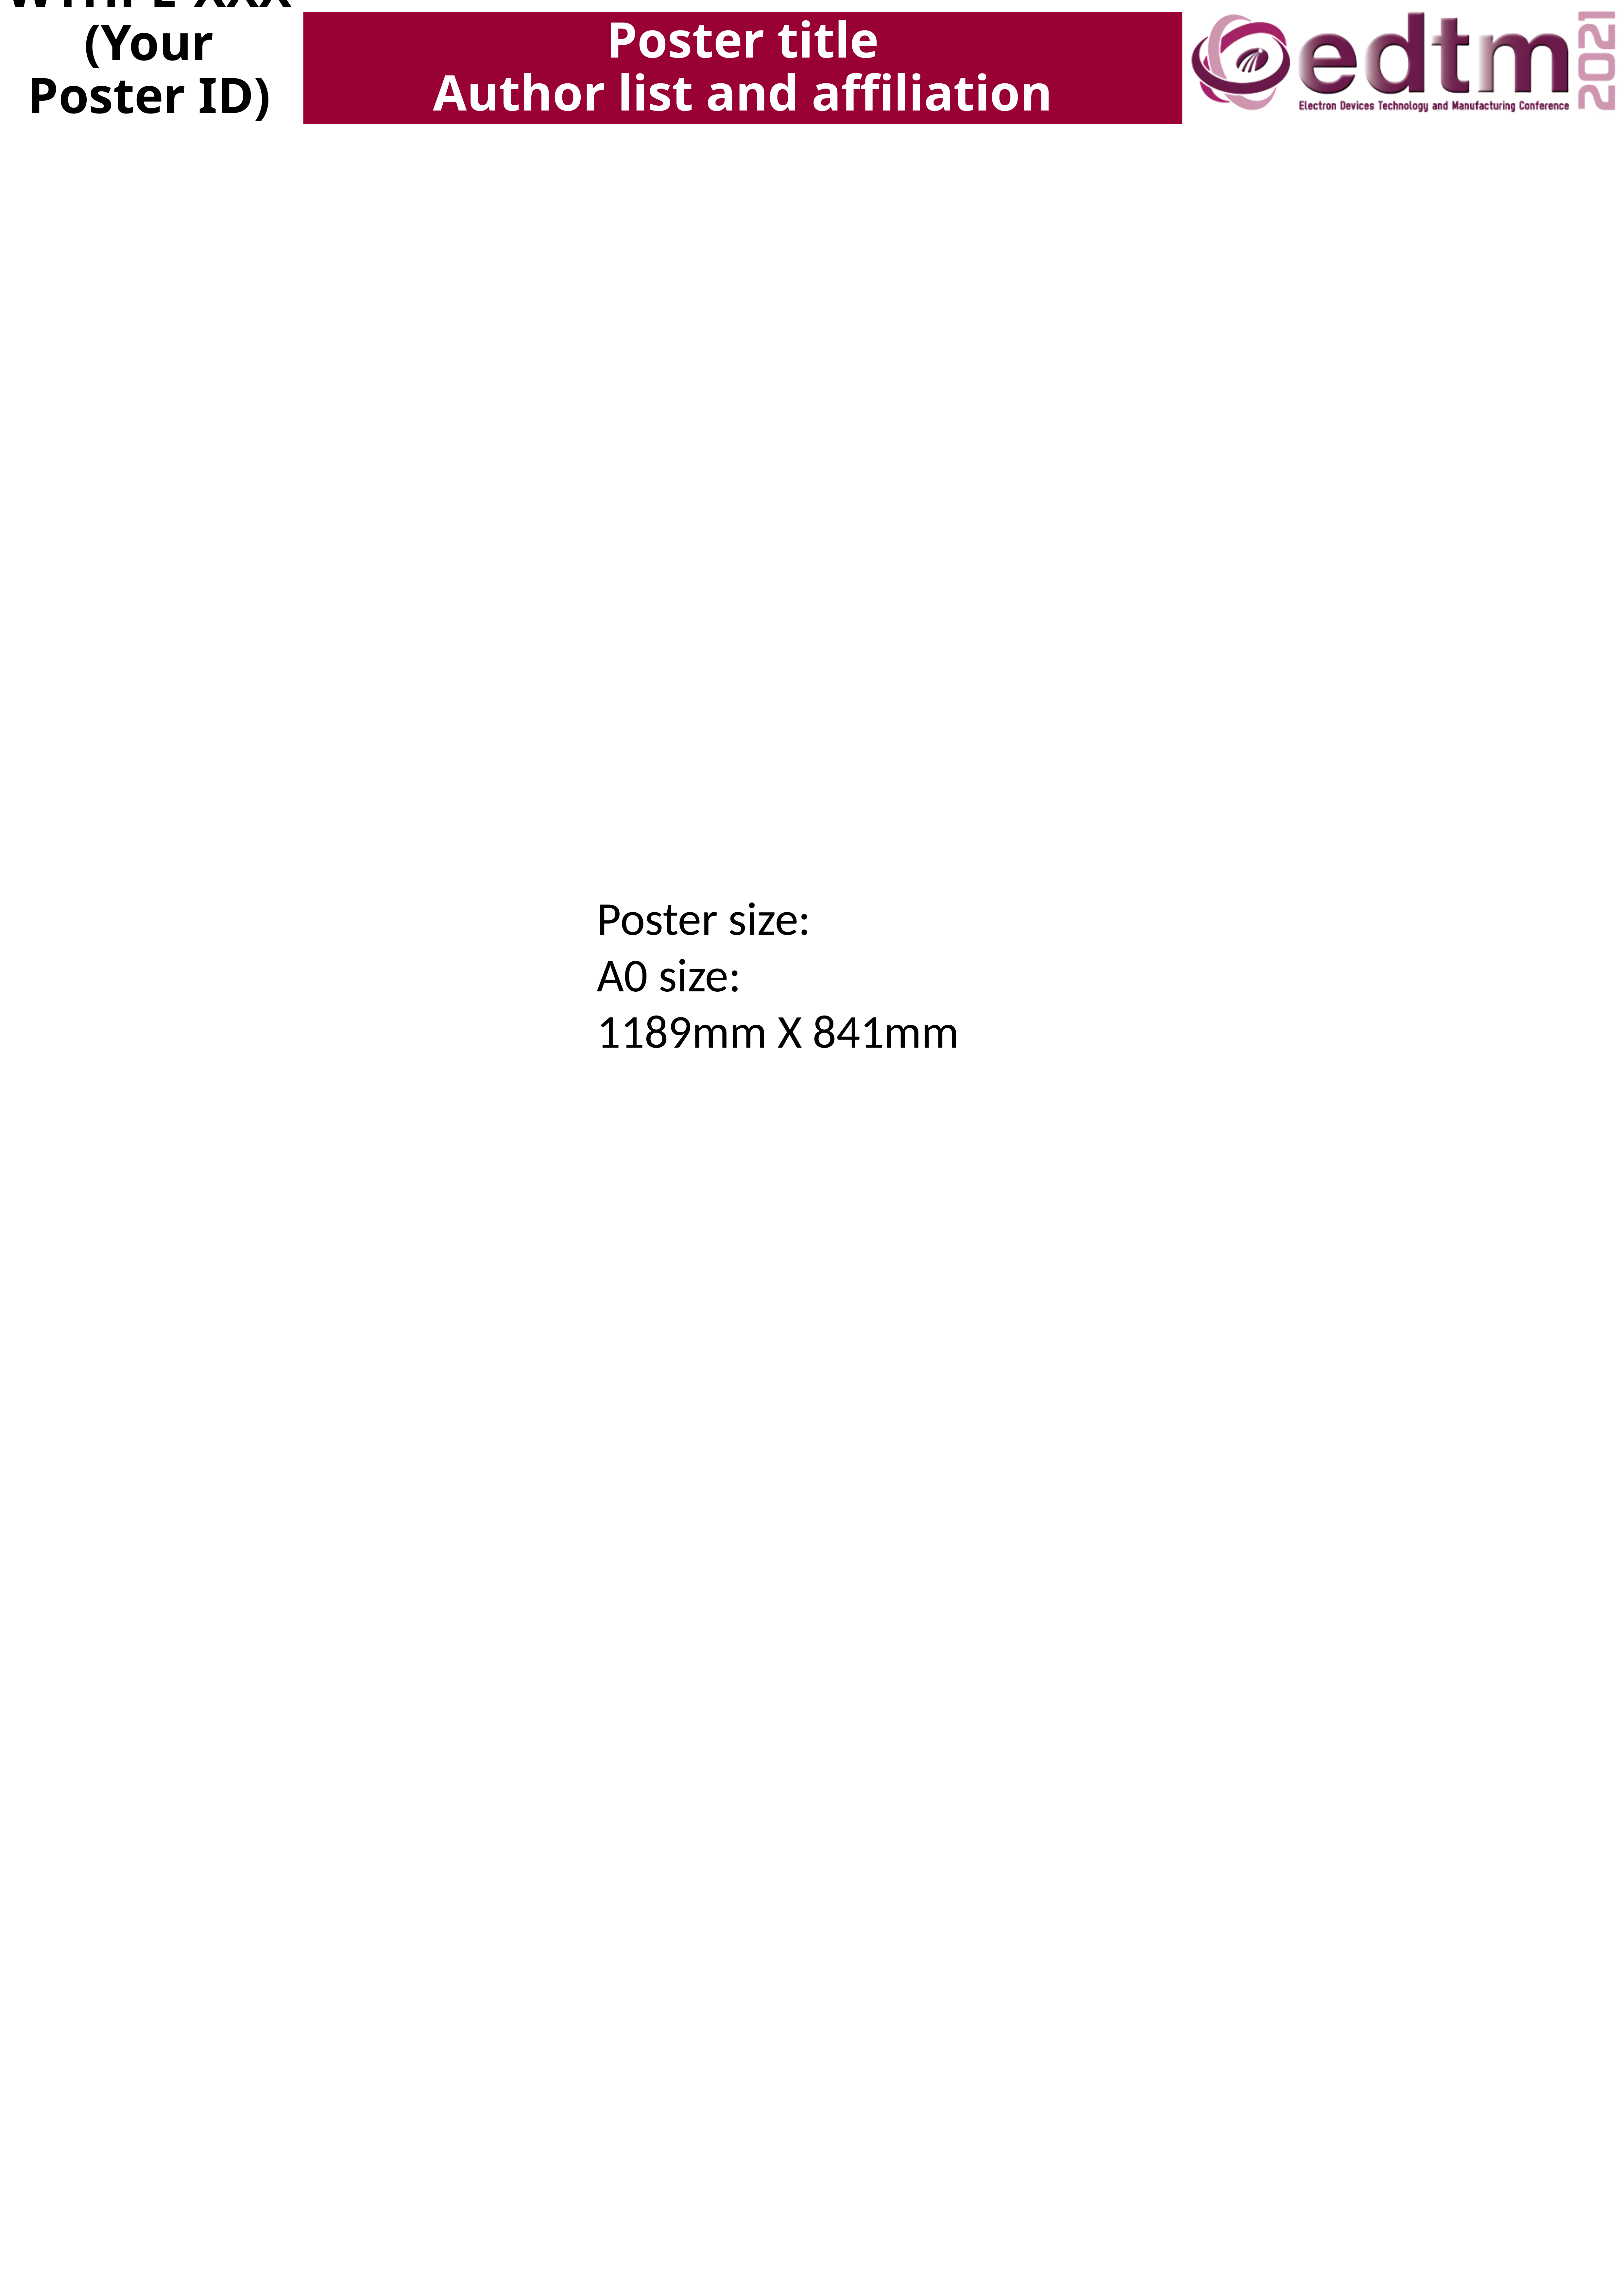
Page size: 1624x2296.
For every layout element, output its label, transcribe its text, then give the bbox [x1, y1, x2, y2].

text_box Poster title Author list and affiliation [303, 12, 1183, 124]
text_box Poster size: A0 size: 1189mm X 841mm [592, 885, 1066, 1067]
text_box WTHPE-XXX (Your Poster ID) [0, 0, 298, 127]
picture [1188, 3, 1622, 116]
